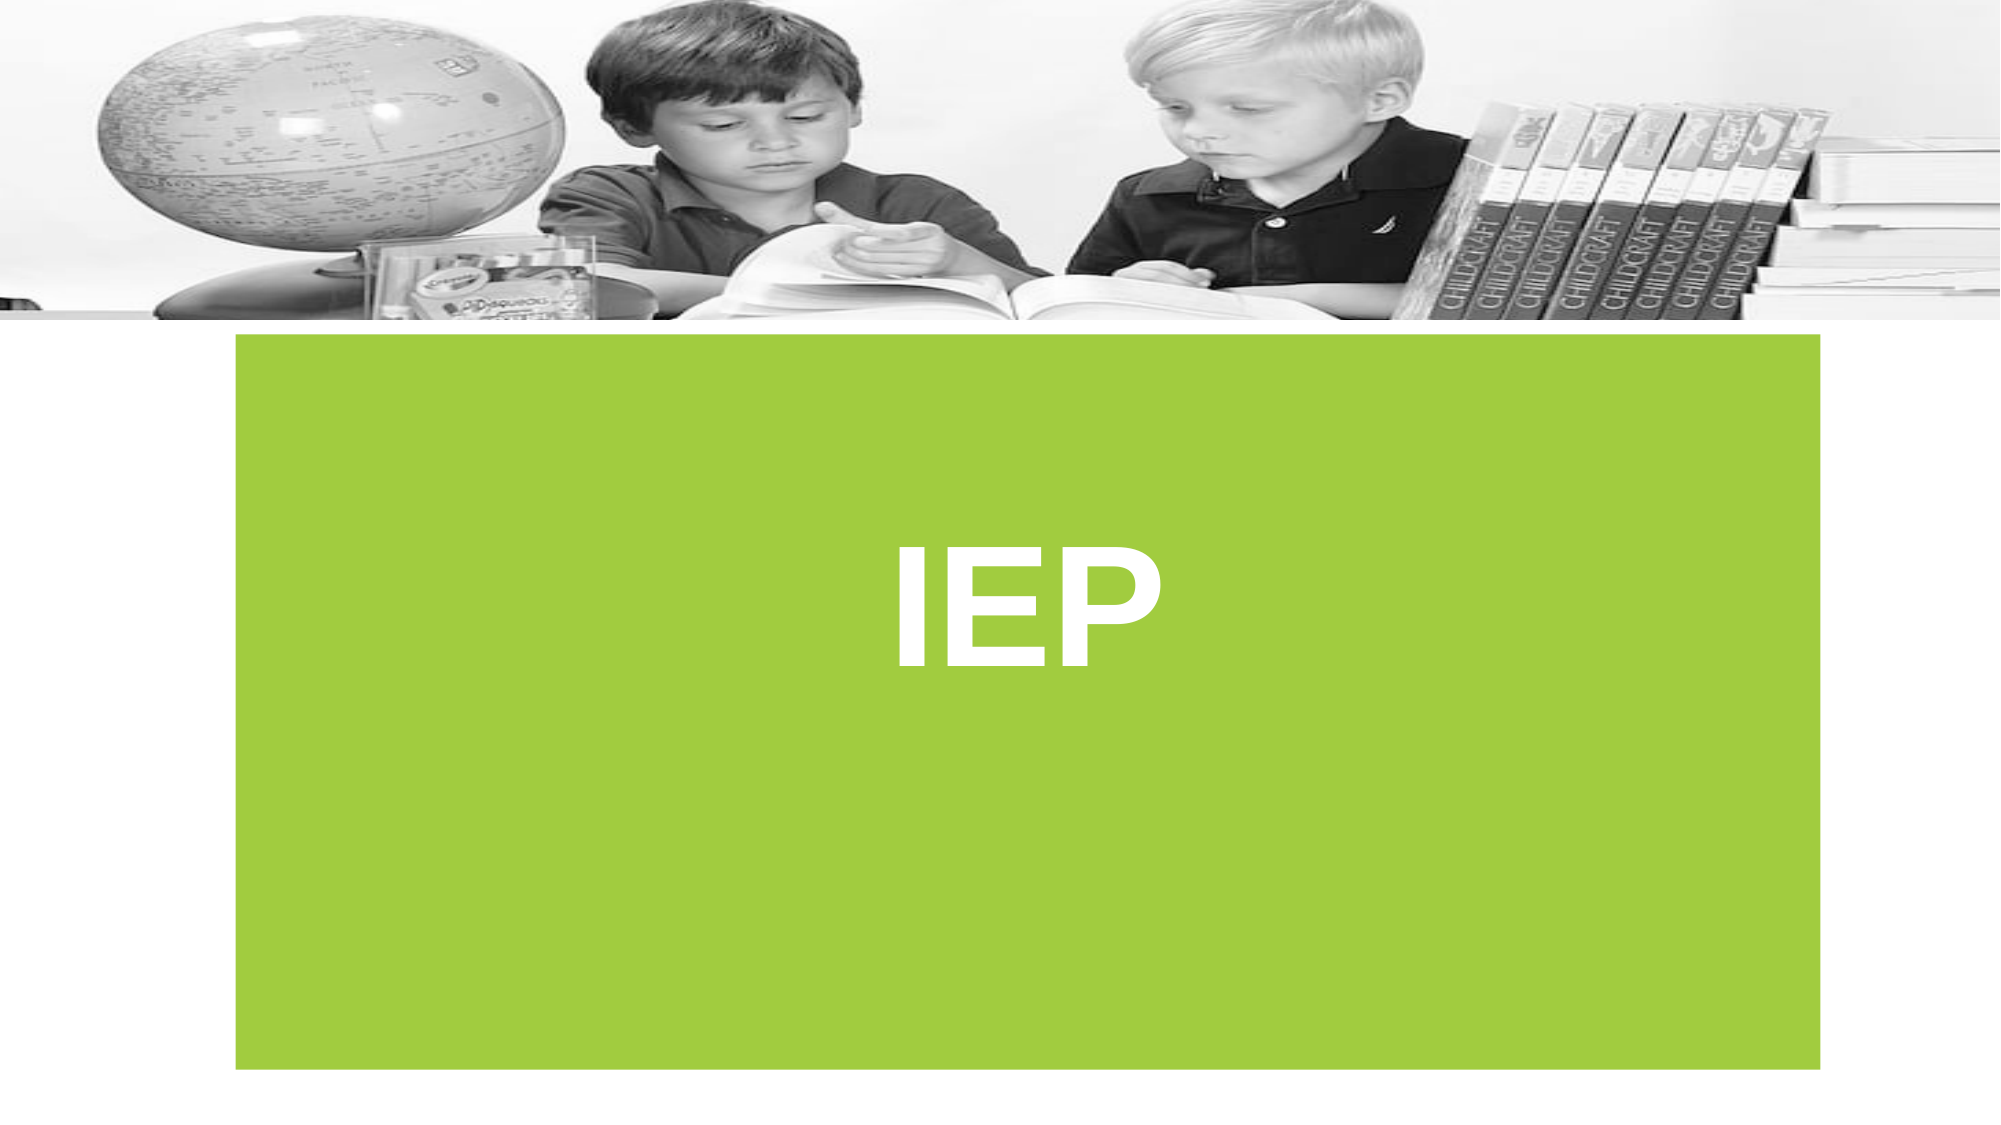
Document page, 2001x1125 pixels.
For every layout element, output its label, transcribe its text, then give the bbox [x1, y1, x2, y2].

title IEP [235, 334, 1821, 1070]
picture [0, 0, 2000, 320]
